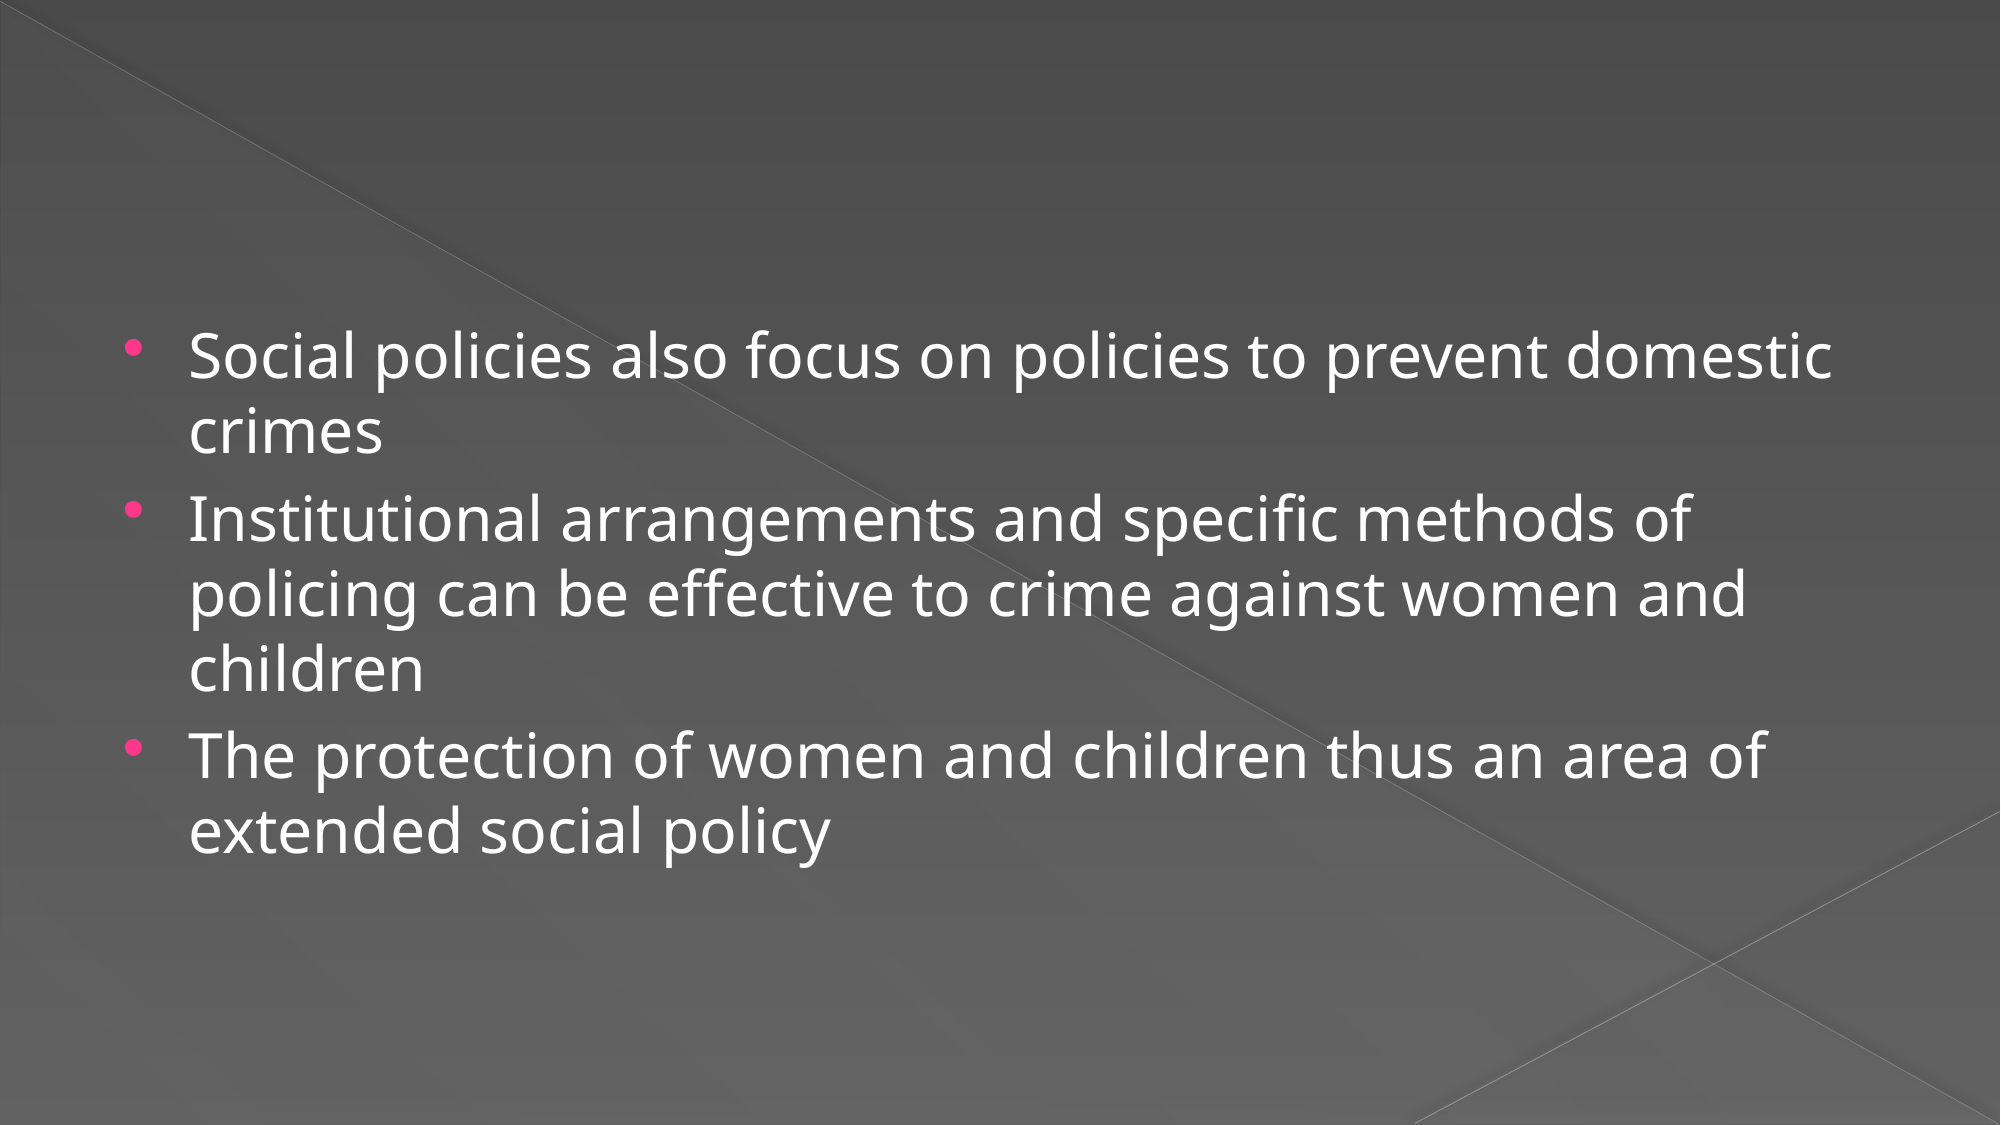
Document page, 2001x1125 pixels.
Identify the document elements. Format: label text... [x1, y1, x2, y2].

list Social policies also focus on policies to prevent domestic crimes Institutional arrangements and specific methods of policing can be effective to crime against women and children The protection of women and children thus an area of extended social policy [99, 308, 1900, 1059]
